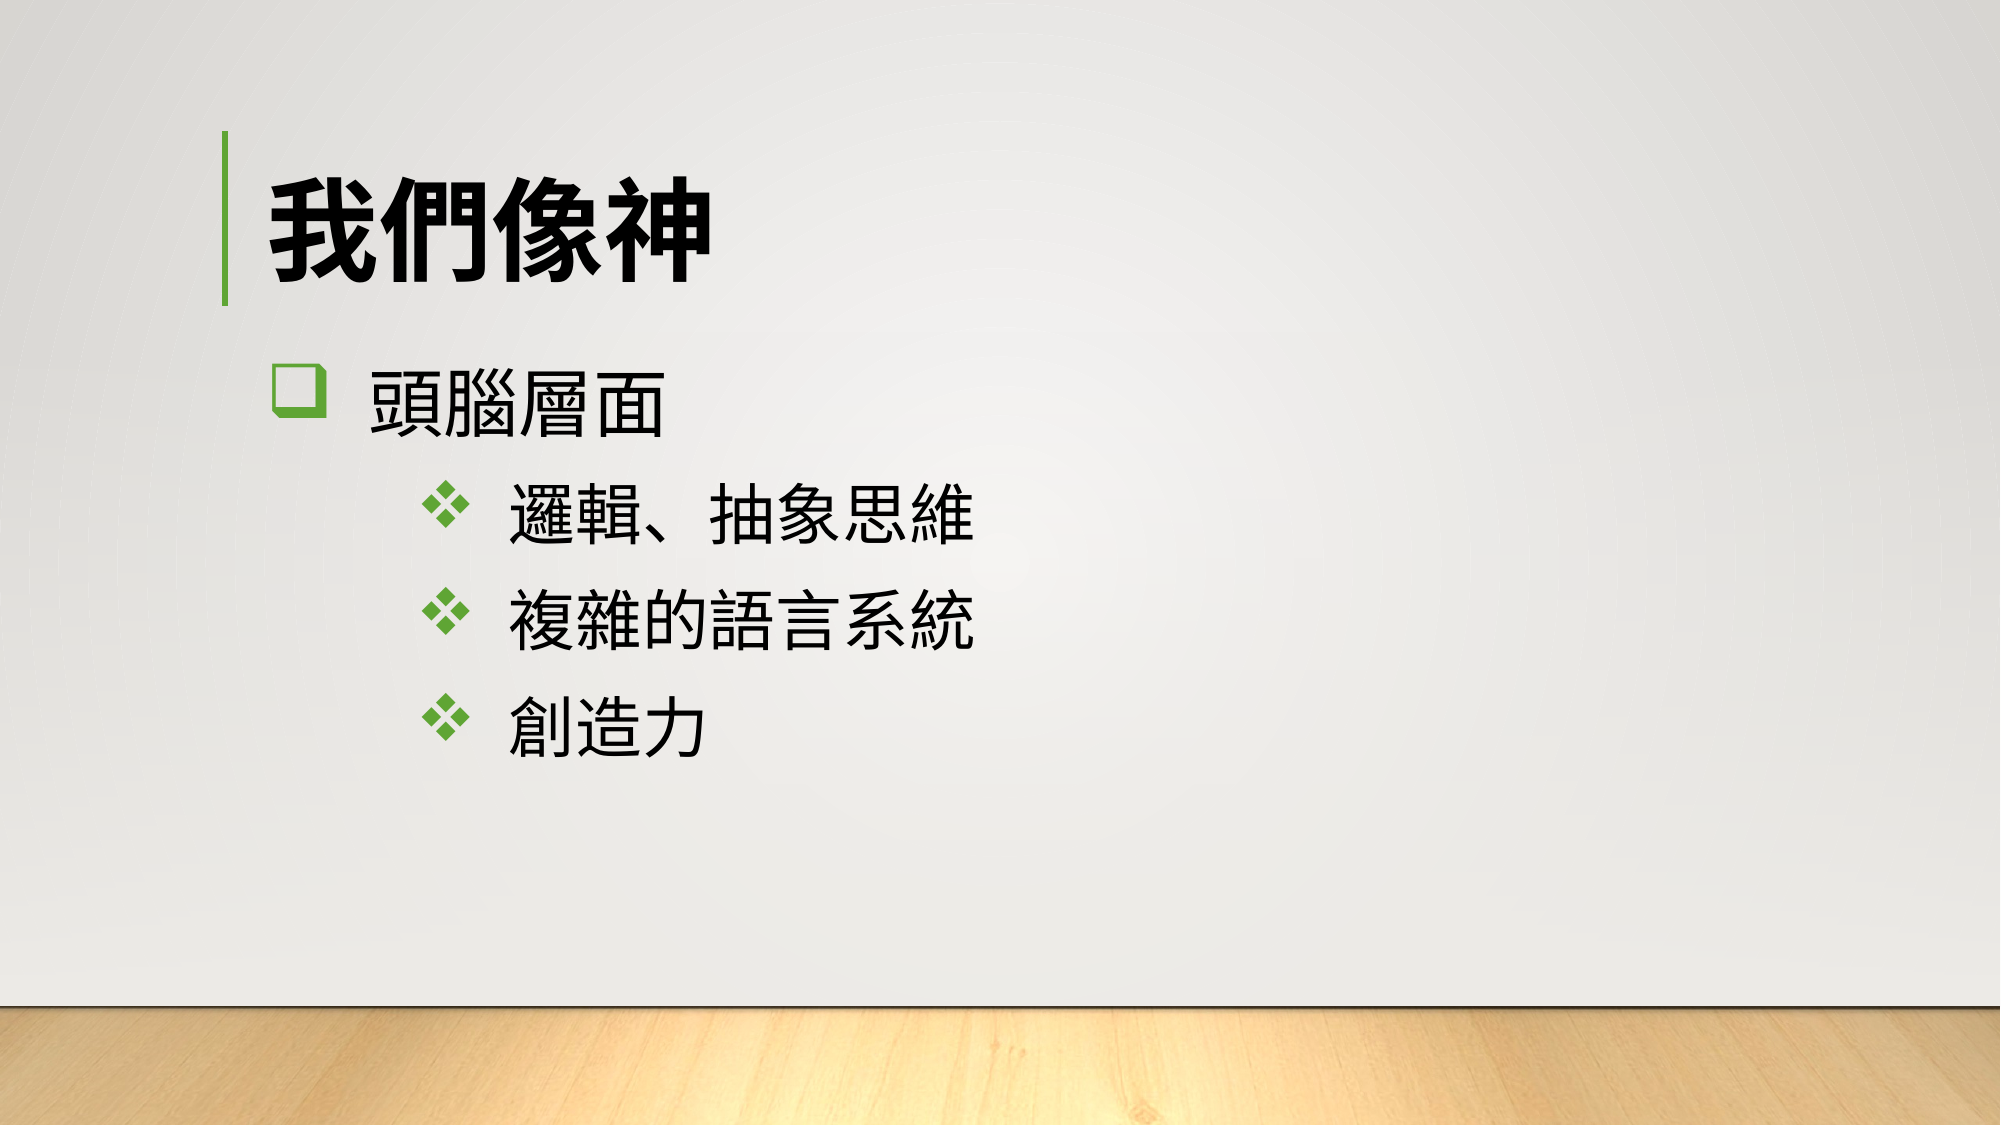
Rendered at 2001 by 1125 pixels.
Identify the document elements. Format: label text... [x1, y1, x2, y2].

title 我們像神 [251, 131, 1814, 305]
list 頭腦層面 邏輯、抽象思維 複雜的語言系統 創造力 [251, 330, 1847, 987]
picture [0, 1006, 2000, 1125]
